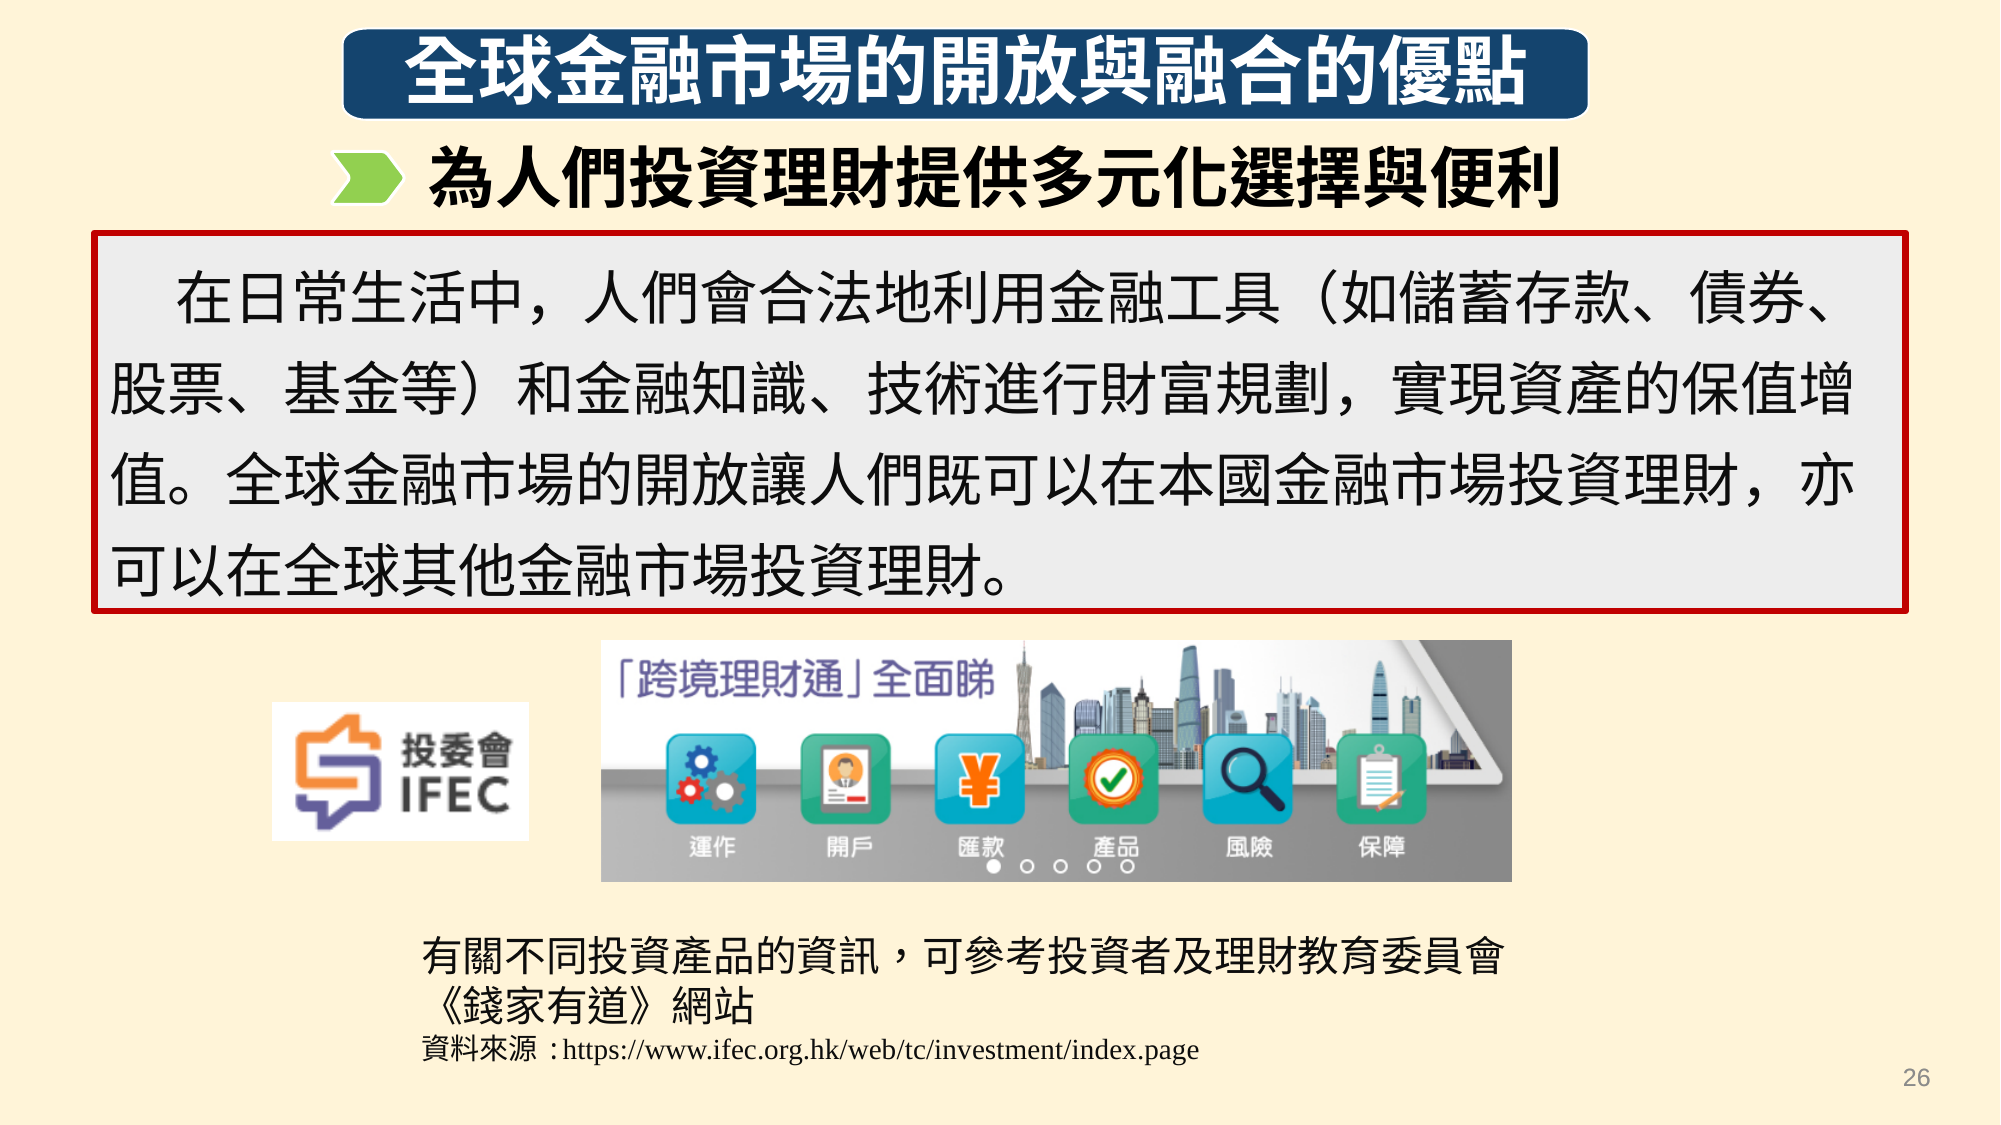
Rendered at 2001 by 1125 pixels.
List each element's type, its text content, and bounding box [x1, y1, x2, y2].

picture [601, 640, 1512, 882]
text_box [331, 151, 405, 205]
text_box 為人們投資理財提供多元化選擇與便利 [406, 137, 1586, 222]
text_box 全球金融市場的開放與融合的優點 [341, 27, 1590, 121]
text_box 在日常生活中，人們會合法地利用金融工具（如儲蓄存款、債券、股票、基金等）和金融知識、技術進行財富規劃，實現資產的保值增值。全球金融市場的開放讓人們既可以在本國金融市場投資理財，亦可以在全球其他金融市場投資理財。 [94, 232, 1906, 612]
picture [272, 702, 529, 841]
text_box 有關不同投資產品的資訊，可參考投資者及理財教育委員會《錢家有道》網站 資料來源:https://www.ifec.org.hk/web/tc/investment/index.page [406, 922, 1571, 1073]
